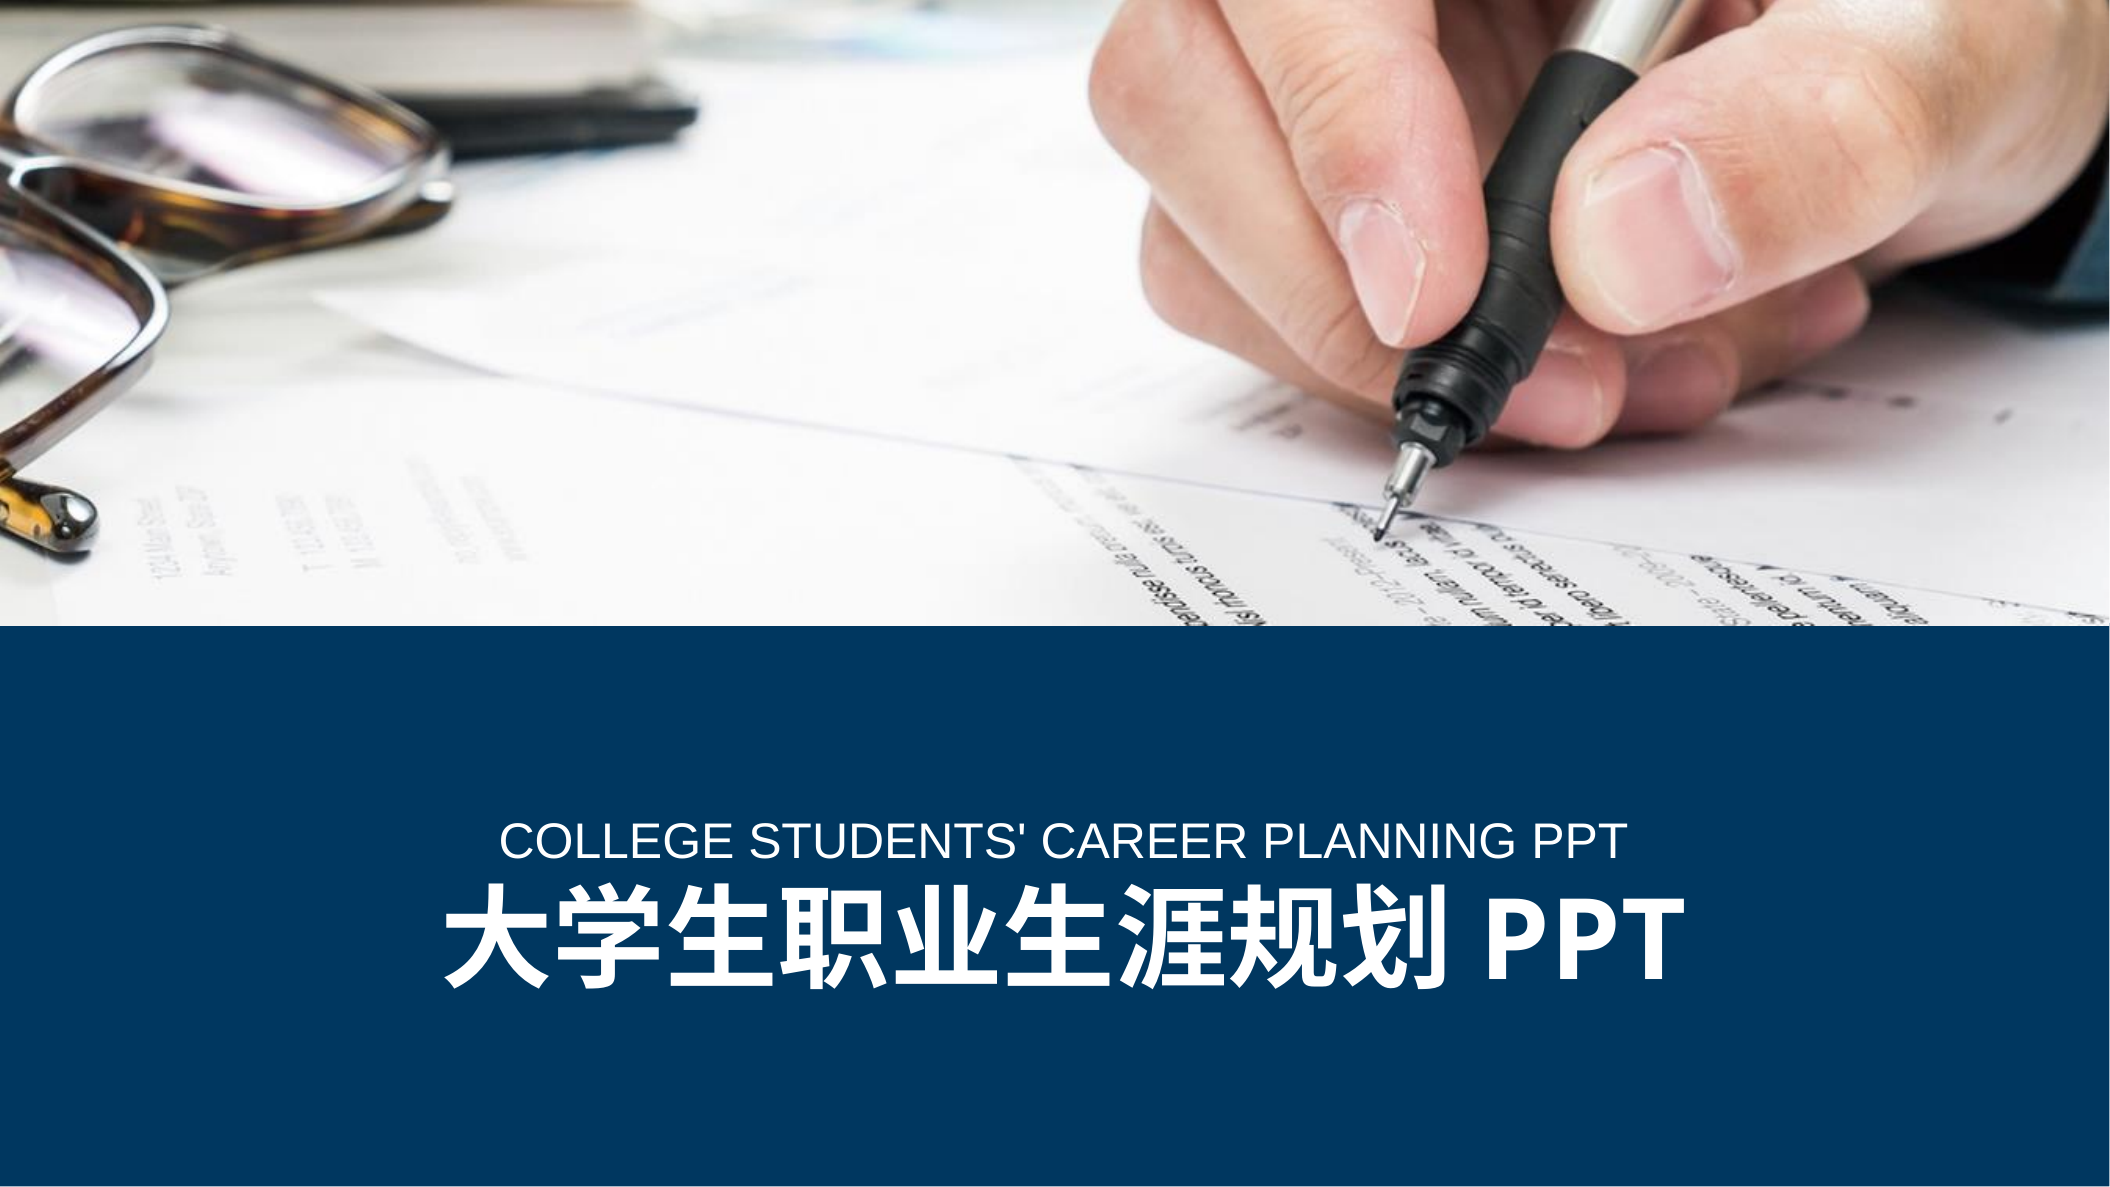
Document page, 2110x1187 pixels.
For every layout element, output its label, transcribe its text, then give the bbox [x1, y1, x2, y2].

text_box [0, 0, 2110, 626]
text_box [0, 626, 2110, 1187]
text_box COLLEGE STUDENTS' CAREER PLANNING PPT [452, 808, 1675, 867]
text_box 大学生职业生涯规划PPT [427, 867, 1700, 1003]
